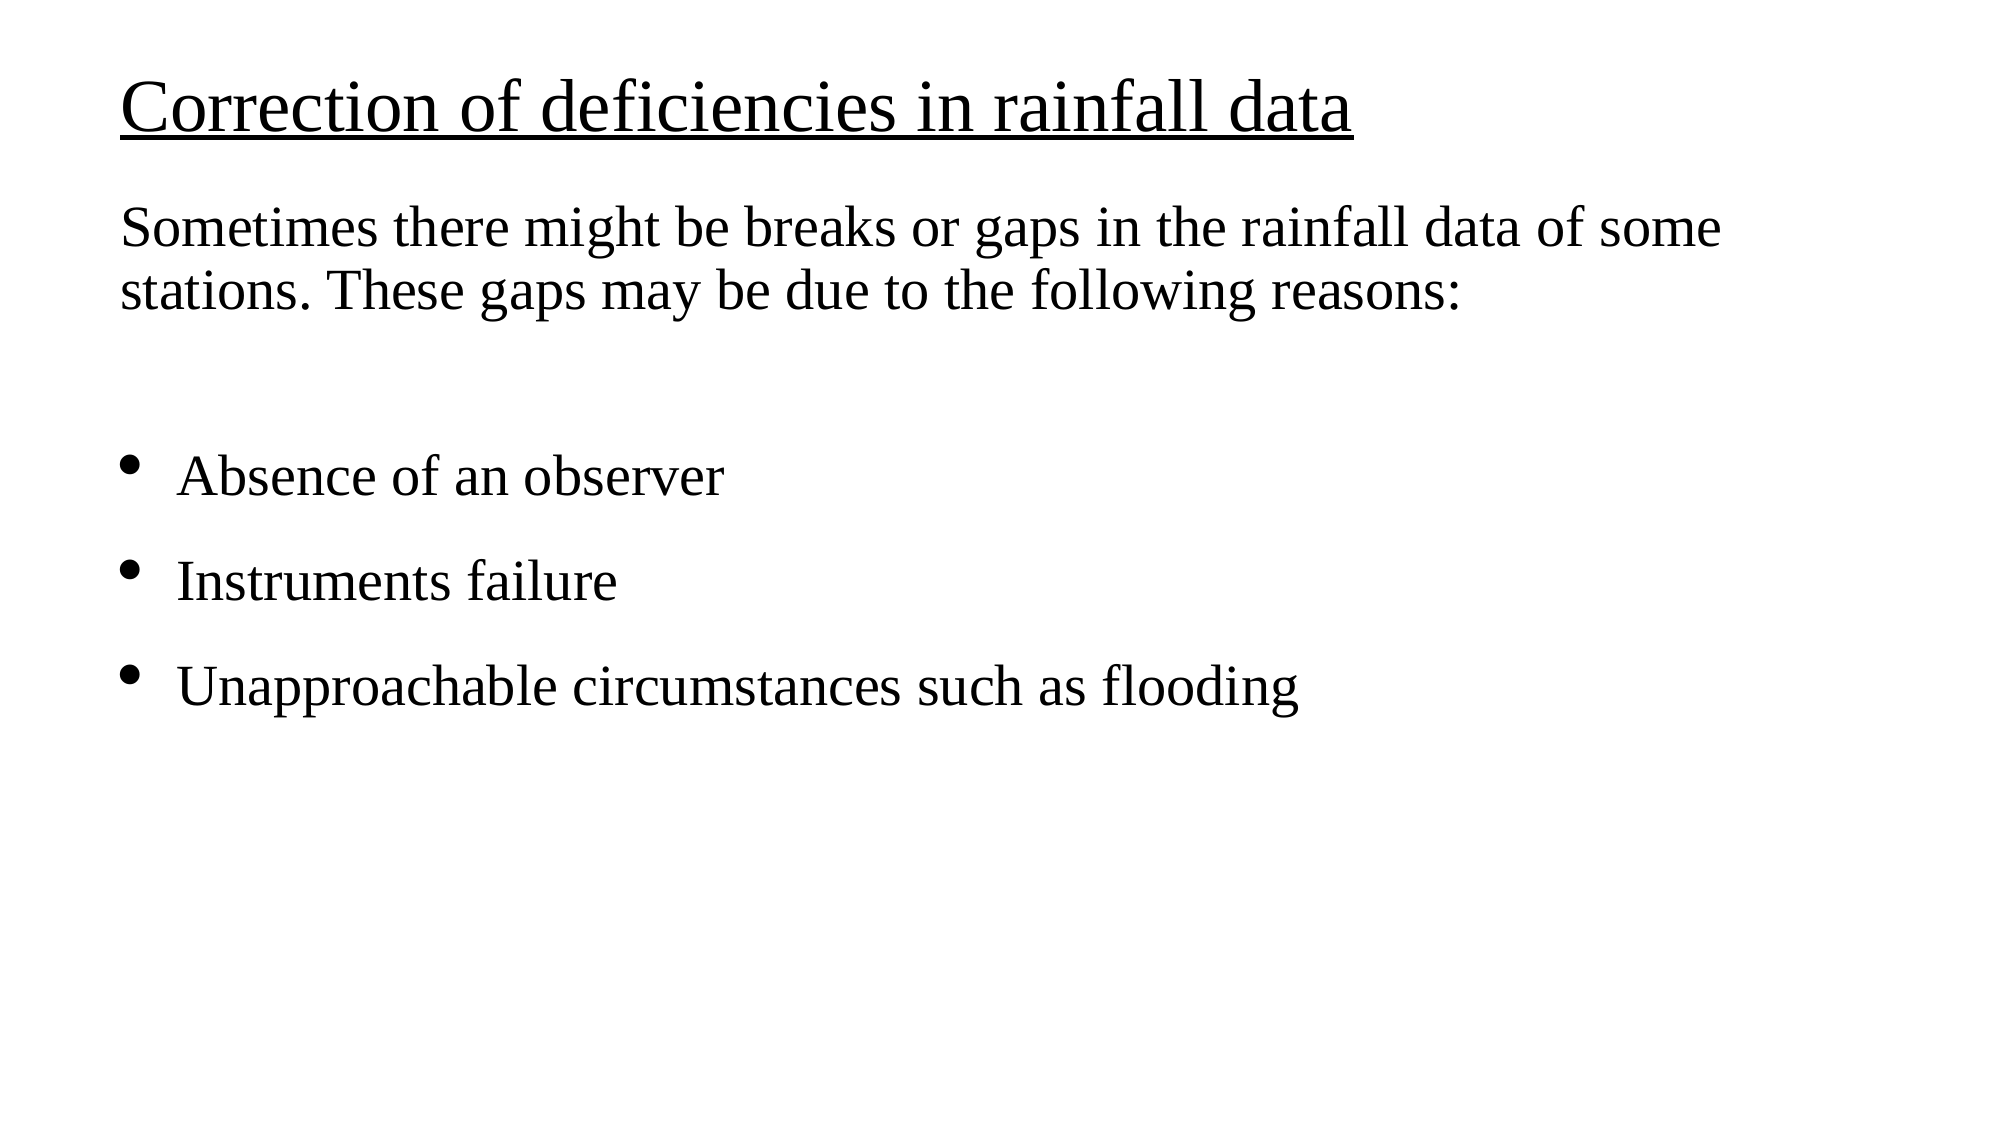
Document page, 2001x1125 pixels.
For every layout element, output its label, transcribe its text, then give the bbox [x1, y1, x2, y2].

text_box Sometimes there might be breaks or gaps in the rainfall data of some stations. These gaps may be due to the following reasons: [105, 183, 1826, 330]
title Correction of deficiencies in rainfall data [104, 50, 1598, 156]
text_box Absence of an observer Instruments failure Unapproachable circumstances such as flooding [105, 394, 1695, 725]
